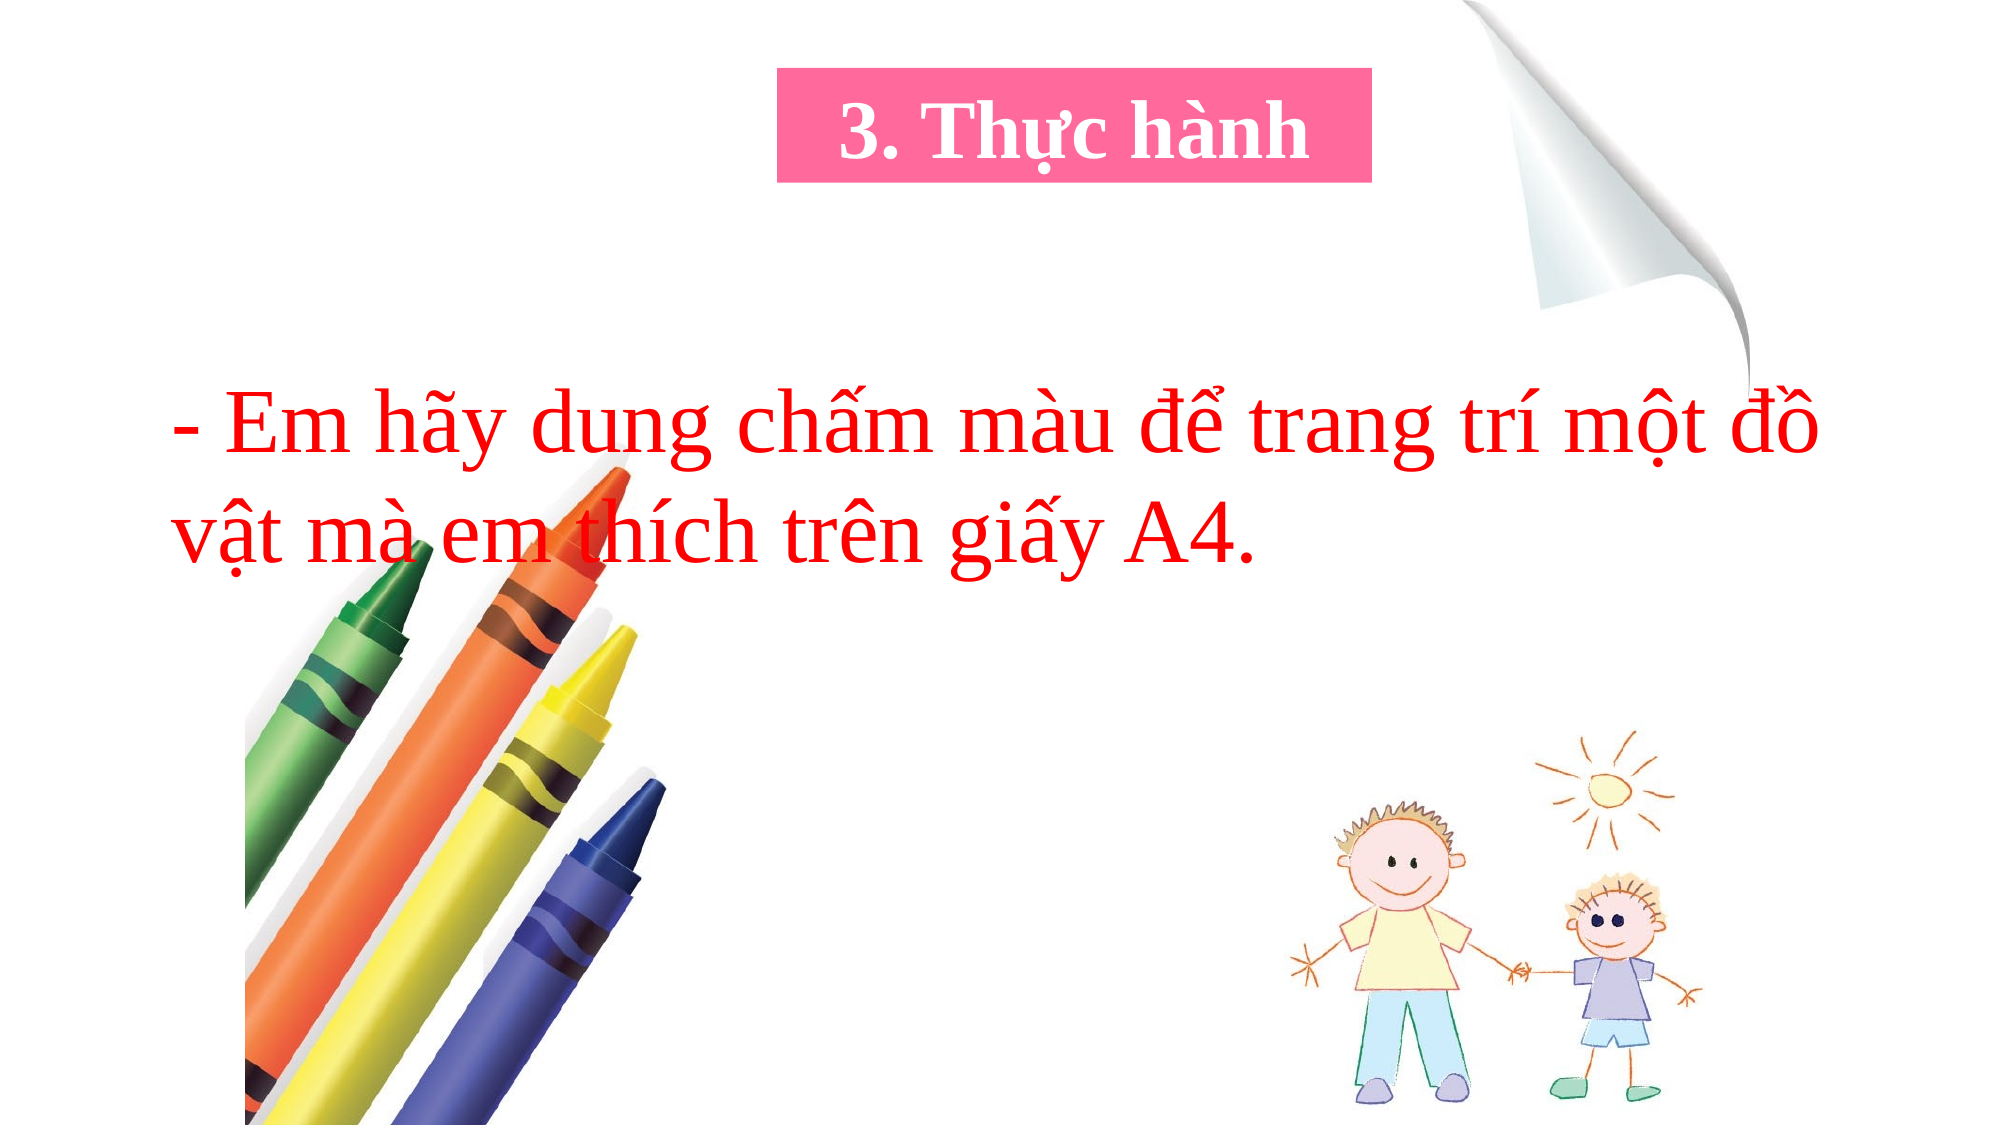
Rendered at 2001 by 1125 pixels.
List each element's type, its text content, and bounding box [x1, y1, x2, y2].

picture [245, 0, 1750, 1125]
text_box - Em hãy dung chấm màu để trang trí một đồ vật mà em thích trên giấy A4. [156, 353, 245, 589]
text_box - Em hãy dung chấm màu để trang trí một đồ vật mà em thích trên giấy A4. [1750, 353, 1922, 589]
